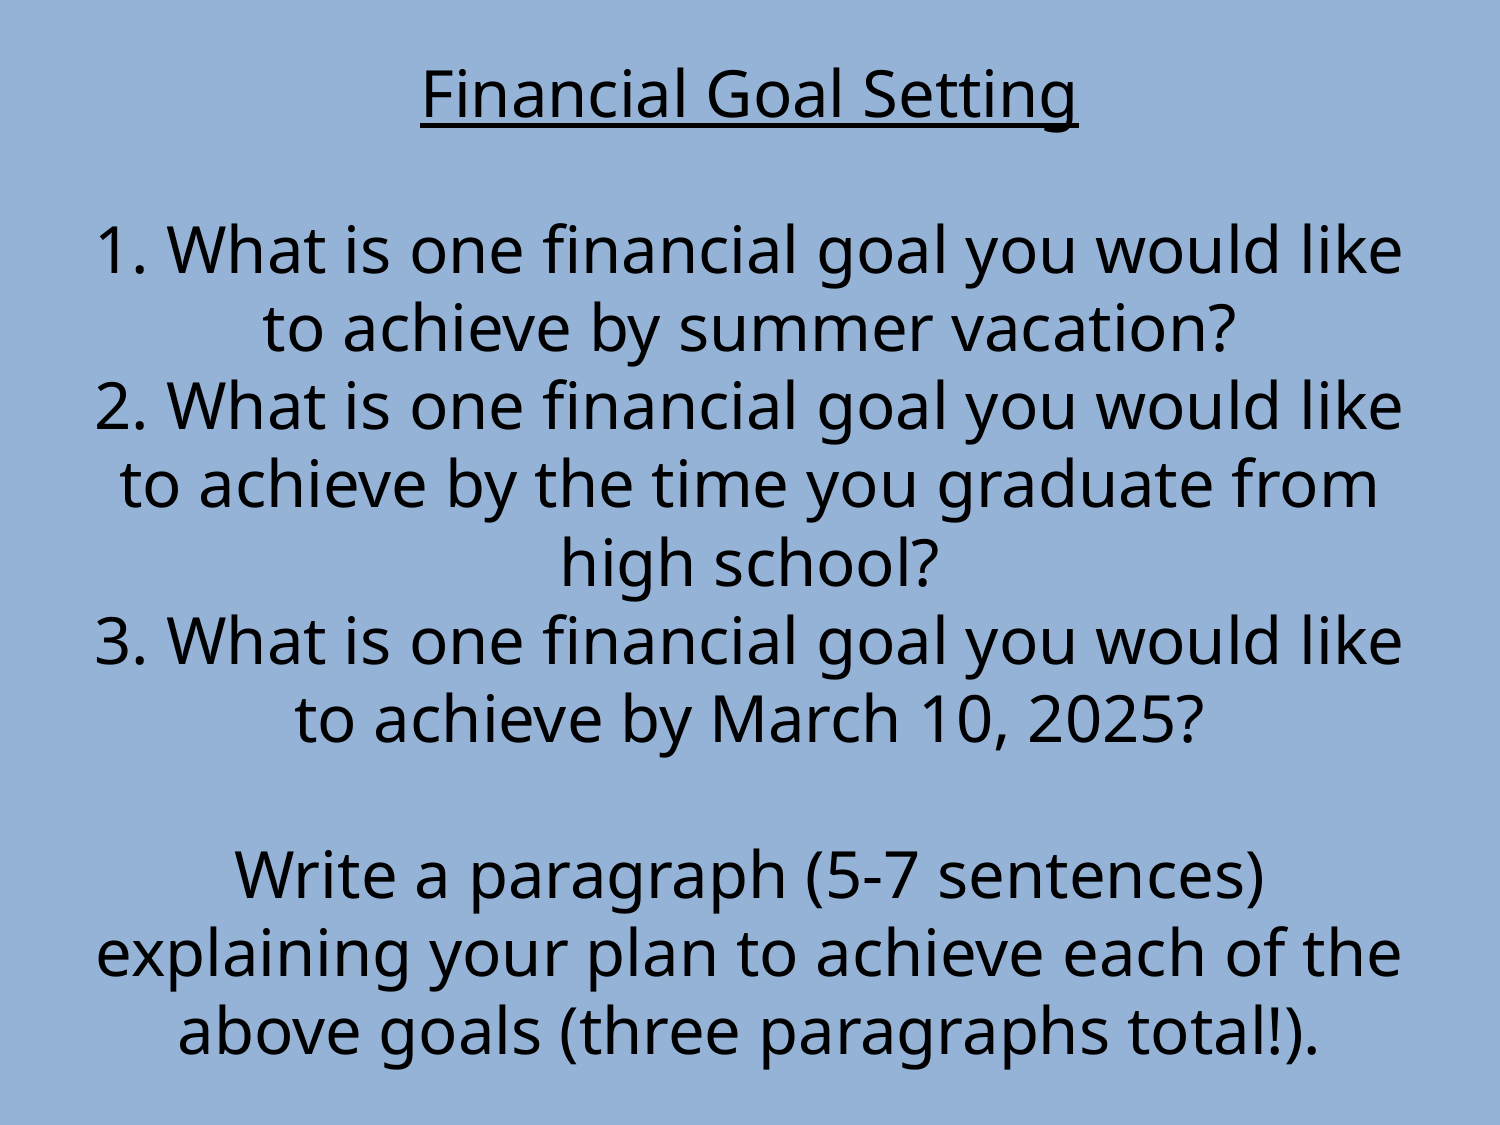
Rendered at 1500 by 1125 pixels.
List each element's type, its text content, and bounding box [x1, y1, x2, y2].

title Financial Goal Setting 1. What is one financial goal you would like to achieve by summer vacation? 2. What is one financial goal you would like to achieve by the time you graduate from high school? 3. What is one financial goal you would like to achieve by March 10, 2025? Write a paragraph (5-7 sentences) explaining your plan to achieve each of the above goals (three paragraphs total!). [75, 45, 1425, 1075]
